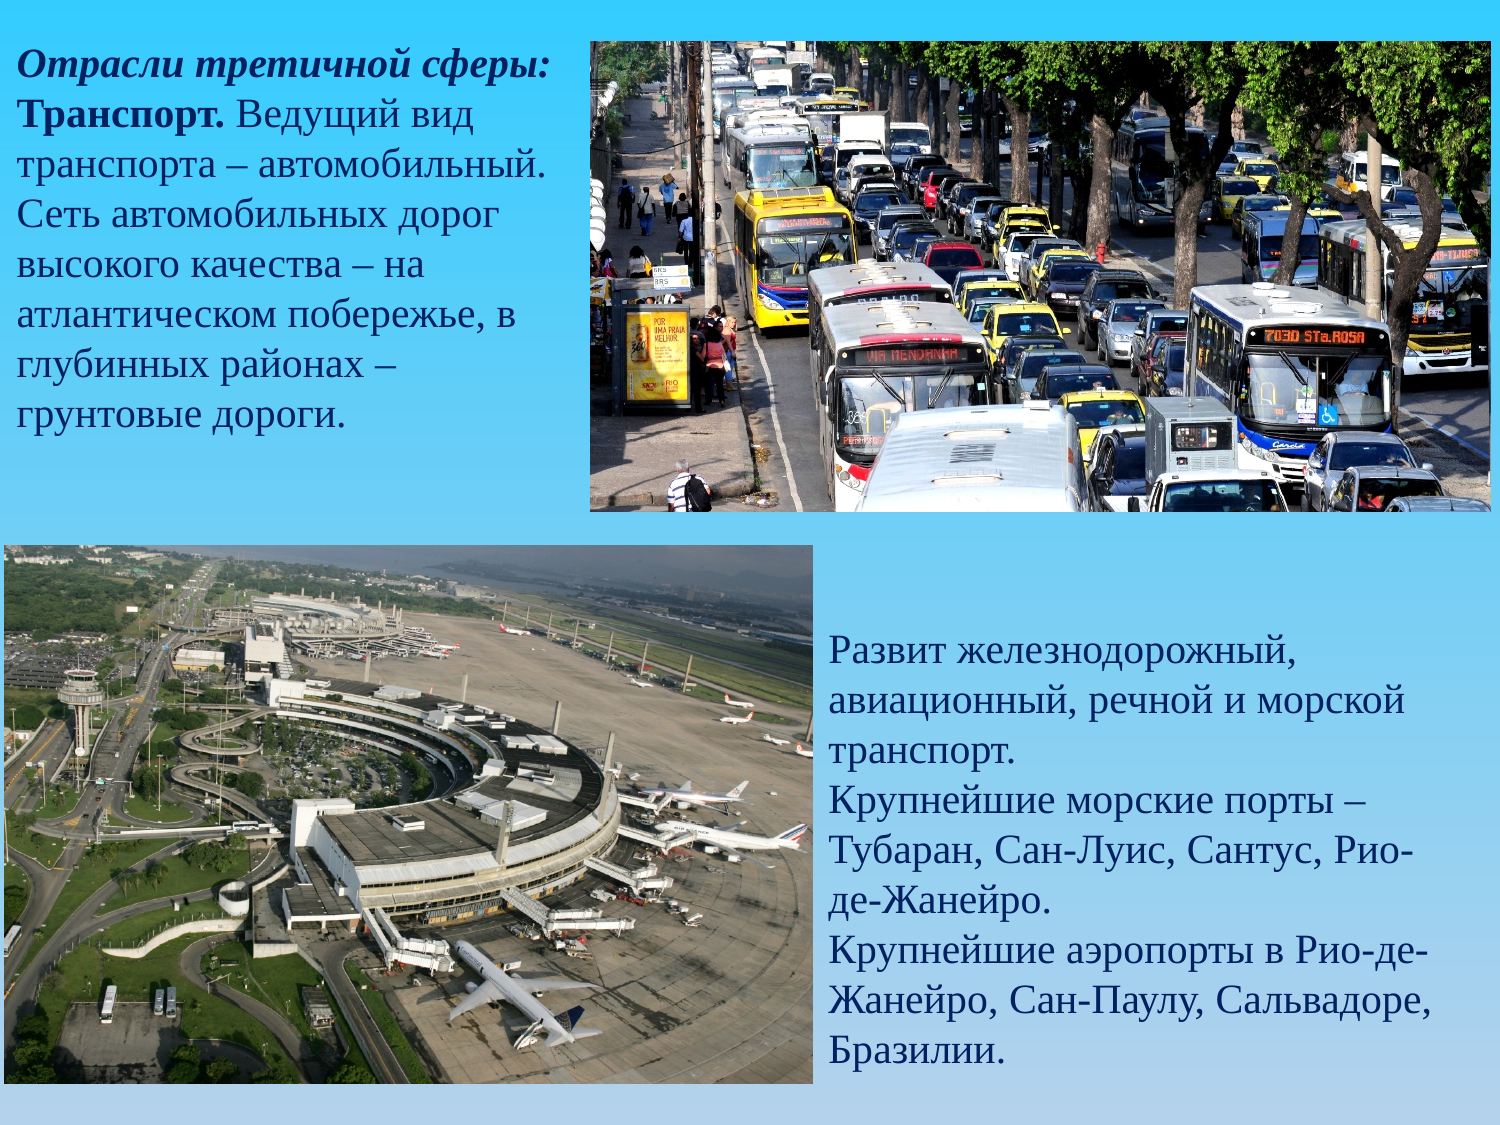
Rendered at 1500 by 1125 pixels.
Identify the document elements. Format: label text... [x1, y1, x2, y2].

text_box Отрасли третичной сферы: Транспорт. Ведущий вид транспорта – автомобильный. Сеть автомобильных дорог высокого качества – на атлантическом побережье, в глубинных районах – грунтовые дороги. [1, 28, 591, 444]
picture [4, 545, 813, 1084]
text_box Развит железнодорожный, авиационный, речной и морской транспорт. Крупнейшие морские порты – Тубаран, Сан-Луис, Сантус, Рио-де-Жанейро. Крупнейшие аэропорты в Рио-де-Жанейро, Сан-Паулу, Сальвадоре, Бразилии. [813, 614, 1477, 1080]
picture [590, 41, 1491, 512]
